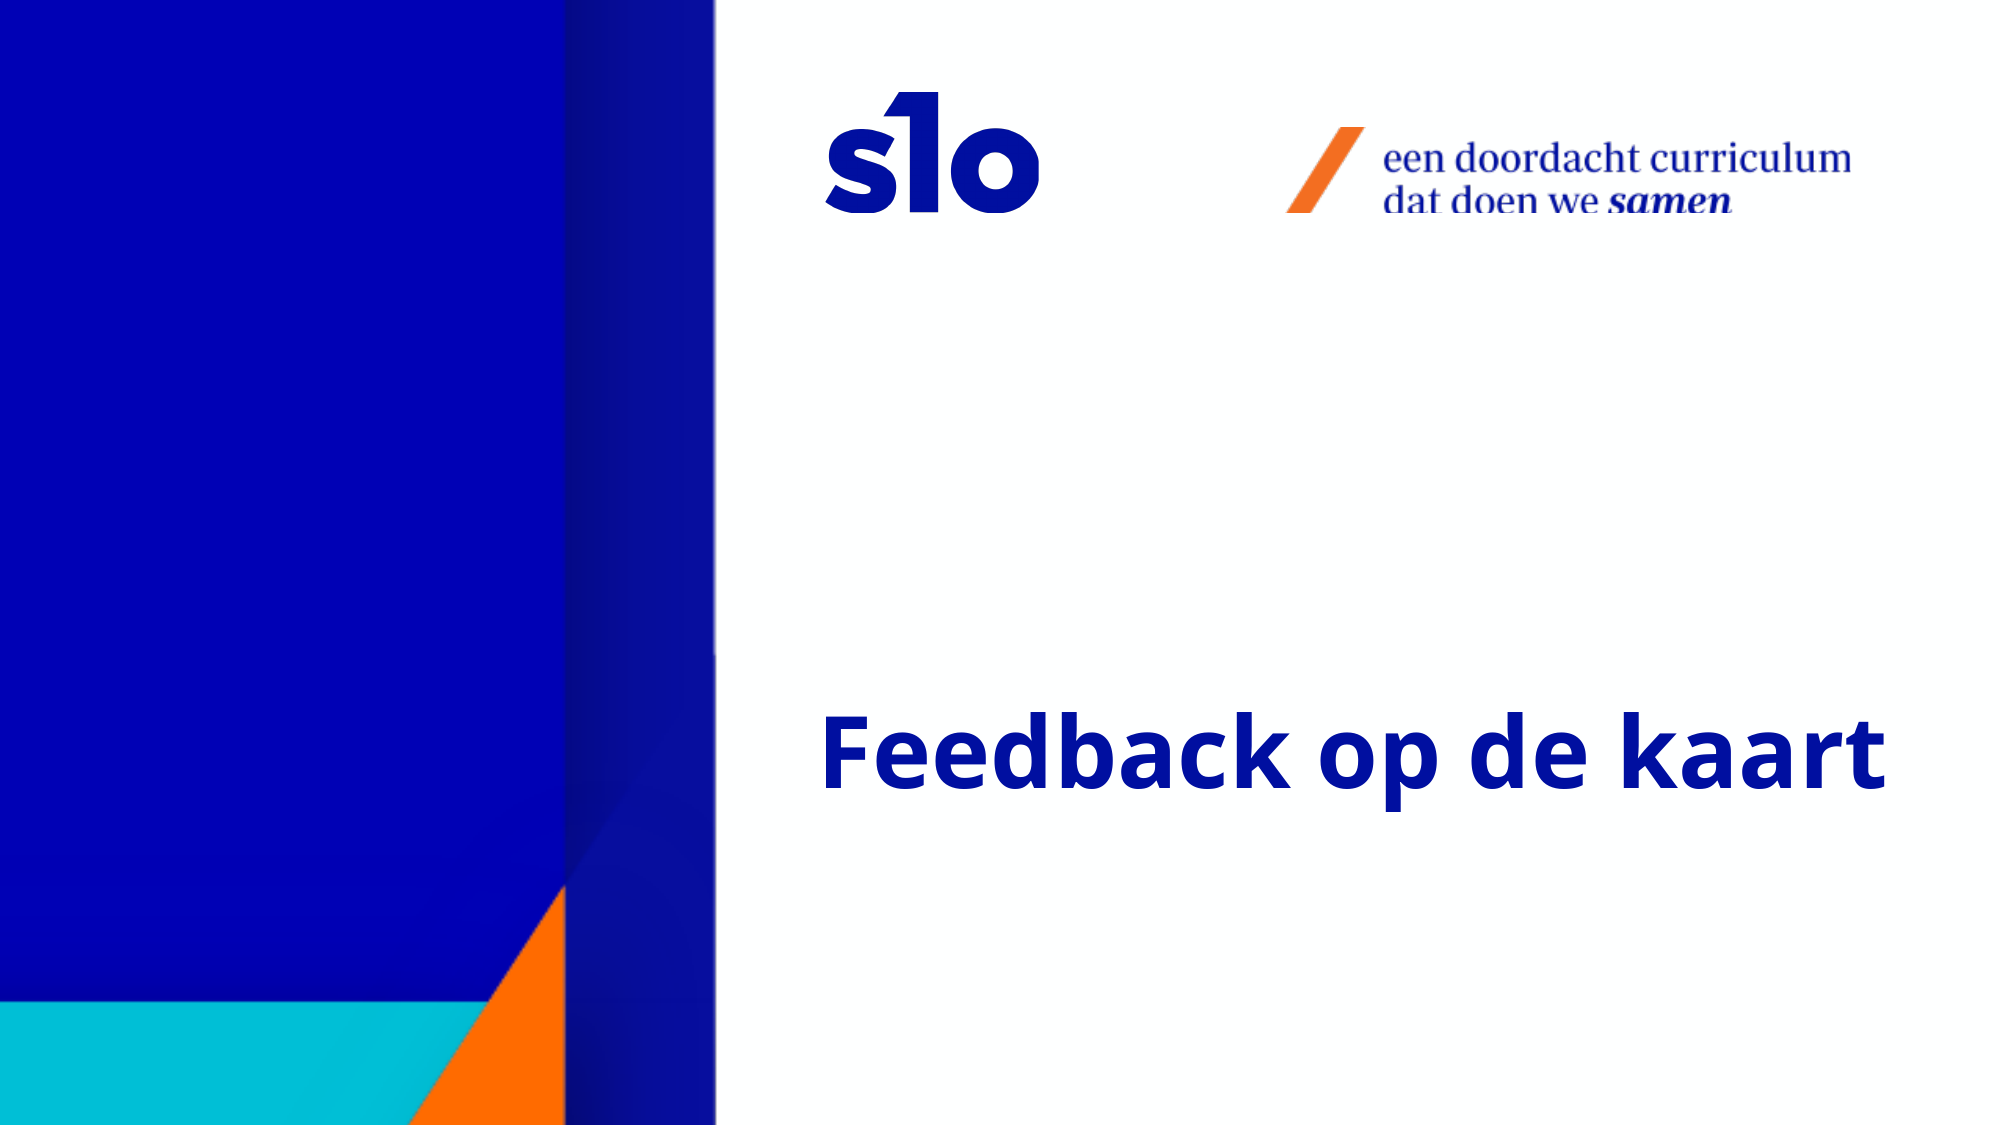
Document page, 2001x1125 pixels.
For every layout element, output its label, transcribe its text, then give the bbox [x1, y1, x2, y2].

picture [0, 0, 747, 1125]
title Feedback op de kaart [802, 447, 1906, 818]
